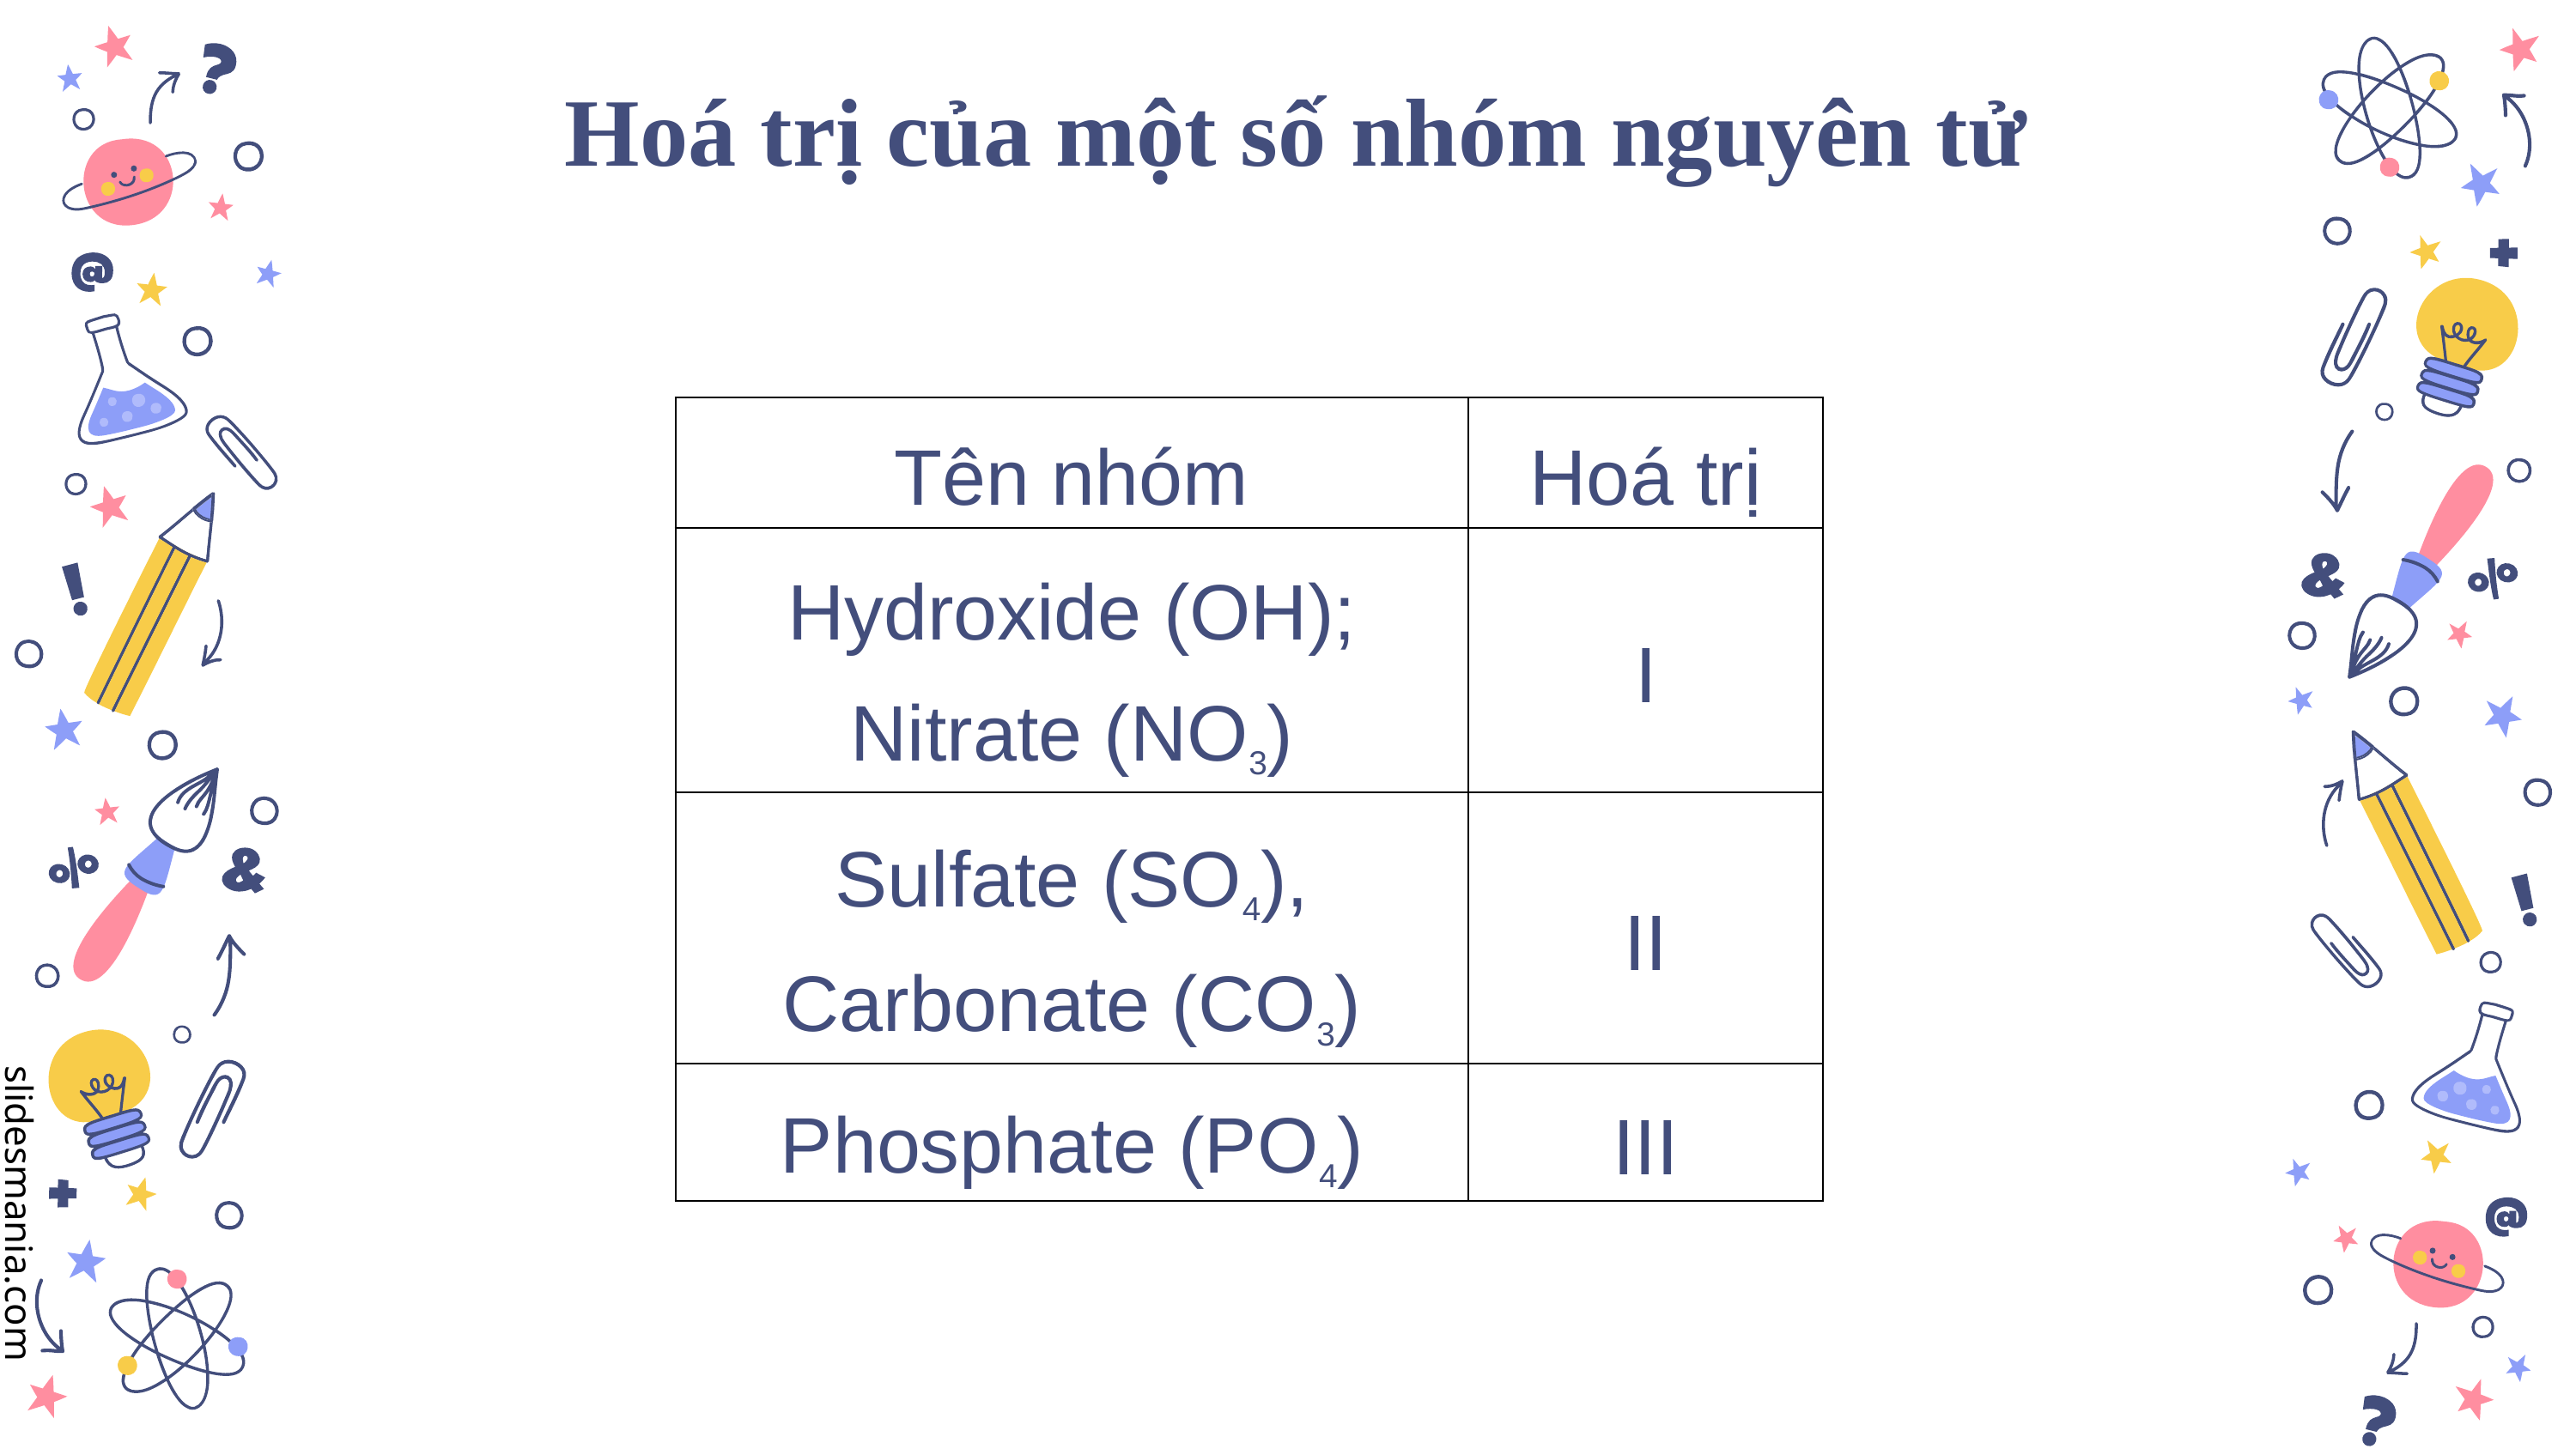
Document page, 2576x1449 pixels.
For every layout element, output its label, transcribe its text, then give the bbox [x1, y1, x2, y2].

table_cell Hydroxide (OH); Nitrate (NO3) [677, 529, 1467, 791]
table_header Tên nhóm [677, 398, 1467, 527]
table_cell III [1469, 1064, 1822, 1200]
table_cell Phosphate (PO4) [677, 1064, 1467, 1200]
table_cell II [1469, 793, 1822, 1063]
table_header Hoá trị [1469, 398, 1822, 527]
table_cell Sulfate (SO4), Carbonate (CO3) [677, 793, 1467, 1063]
text_box Hoá trị của một số nhóm nguyên tử [552, 63, 2067, 192]
table_cell I [1469, 529, 1822, 791]
